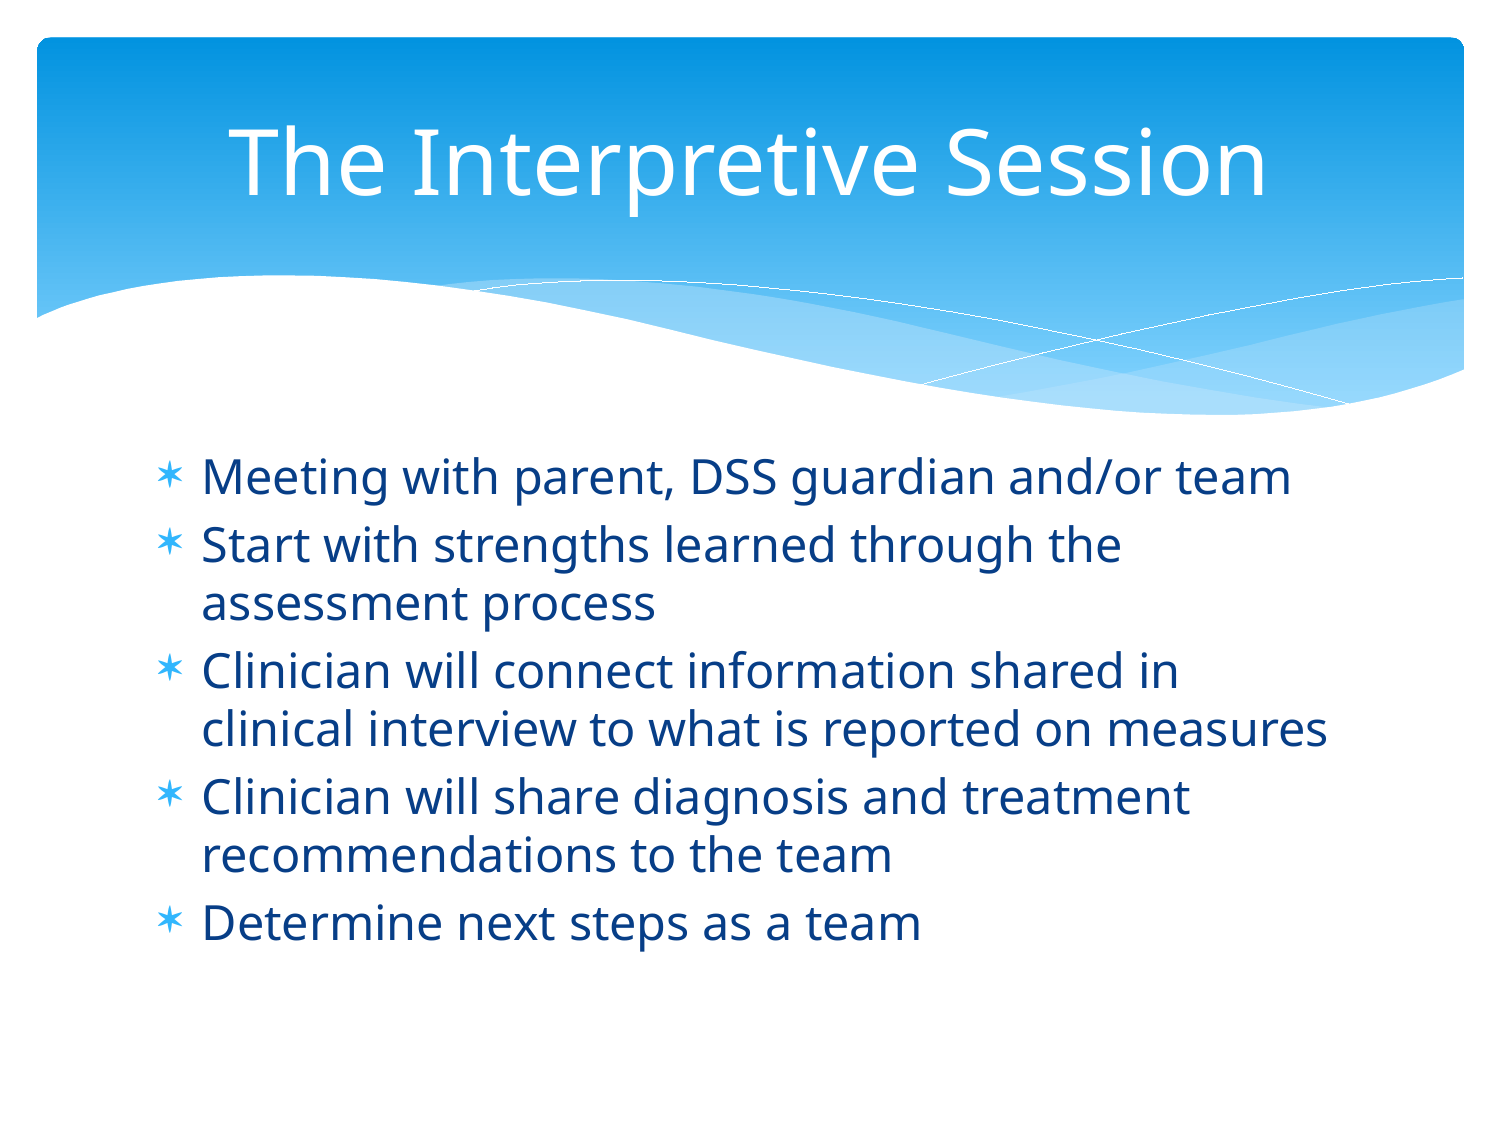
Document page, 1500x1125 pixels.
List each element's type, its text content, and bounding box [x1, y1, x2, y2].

title The Interpretive Session [75, 55, 1425, 261]
list Meeting with parent, DSS guardian and/or team Start with strengths learned through the assessment process Clinician will connect information shared in clinical interview to what is reported on measures Clinician will share diagnosis and treatment recommendations to the team Determine next steps as a team [143, 438, 1359, 1005]
